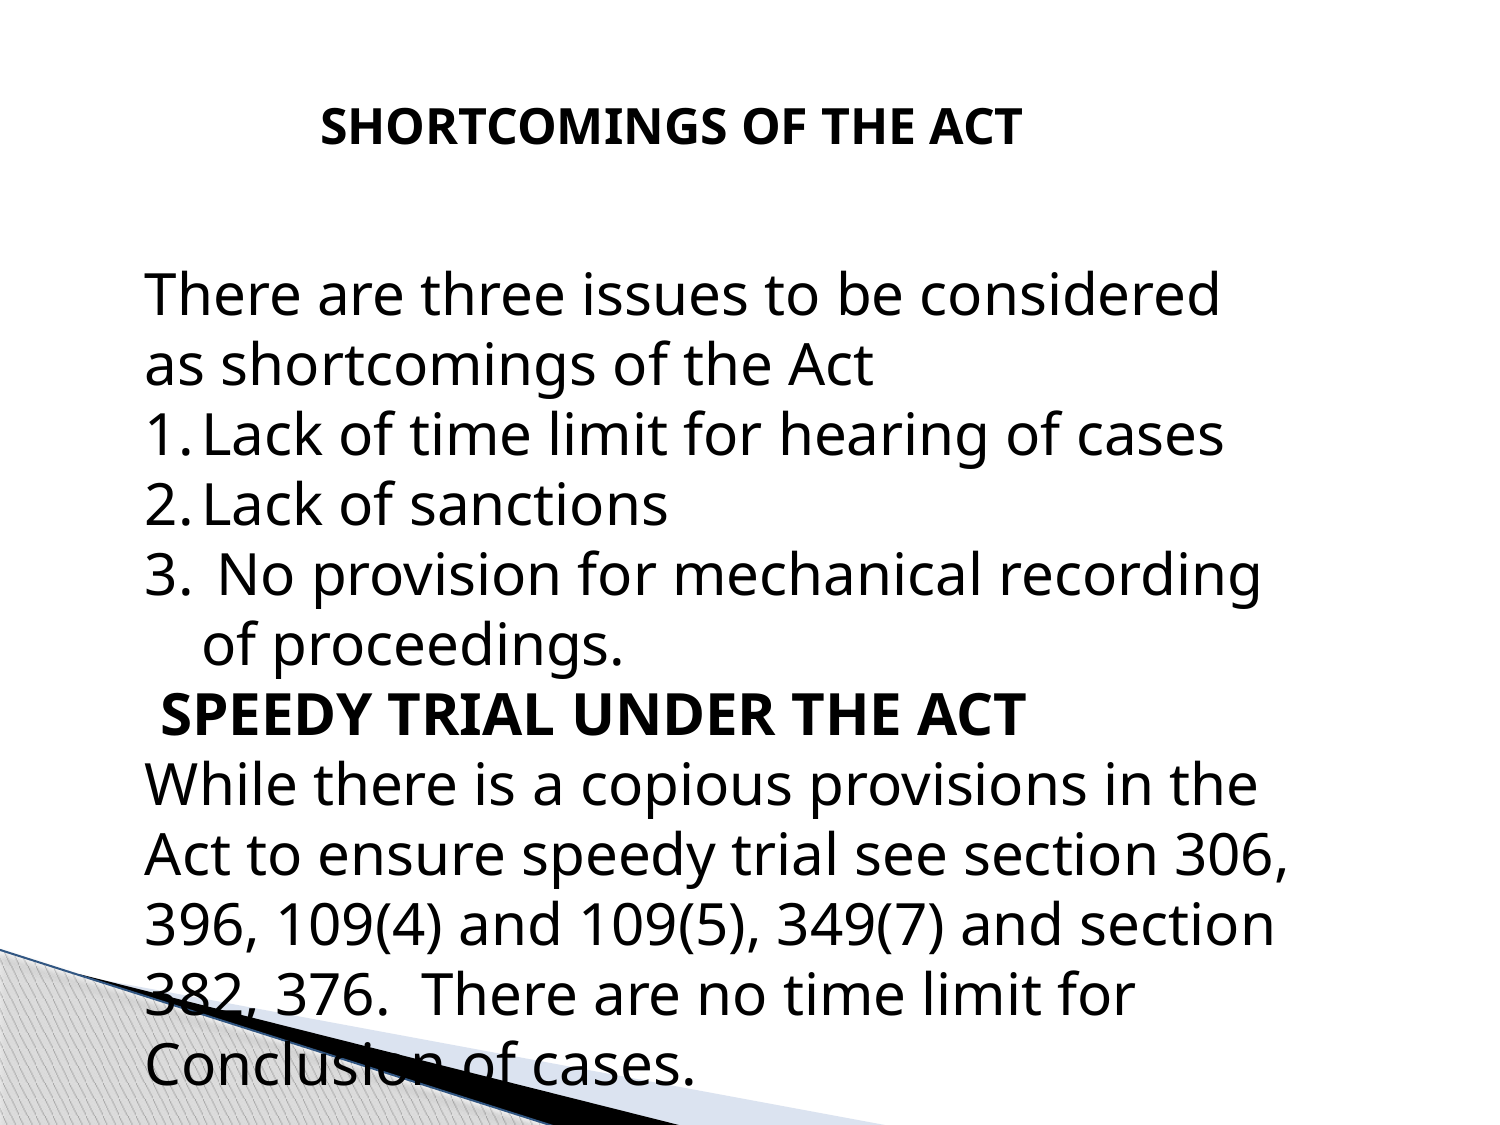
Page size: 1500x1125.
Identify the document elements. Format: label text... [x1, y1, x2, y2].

text_box There are three issues to be considered as shortcomings of the Act Lack of time limit for hearing of cases Lack of sanctions No provision for mechanical recording of proceedings. SPEEDY TRIAL UNDER THE ACT While there is a copious provisions in the Act to ensure speedy trial see section 306, 396, 109(4) and 109(5), 349(7) and section 382, 376. There are no time limit for Conclusion of cases. [130, 249, 1418, 1105]
text_box SHORTCOMINGS OF THE ACT [305, 87, 1039, 163]
